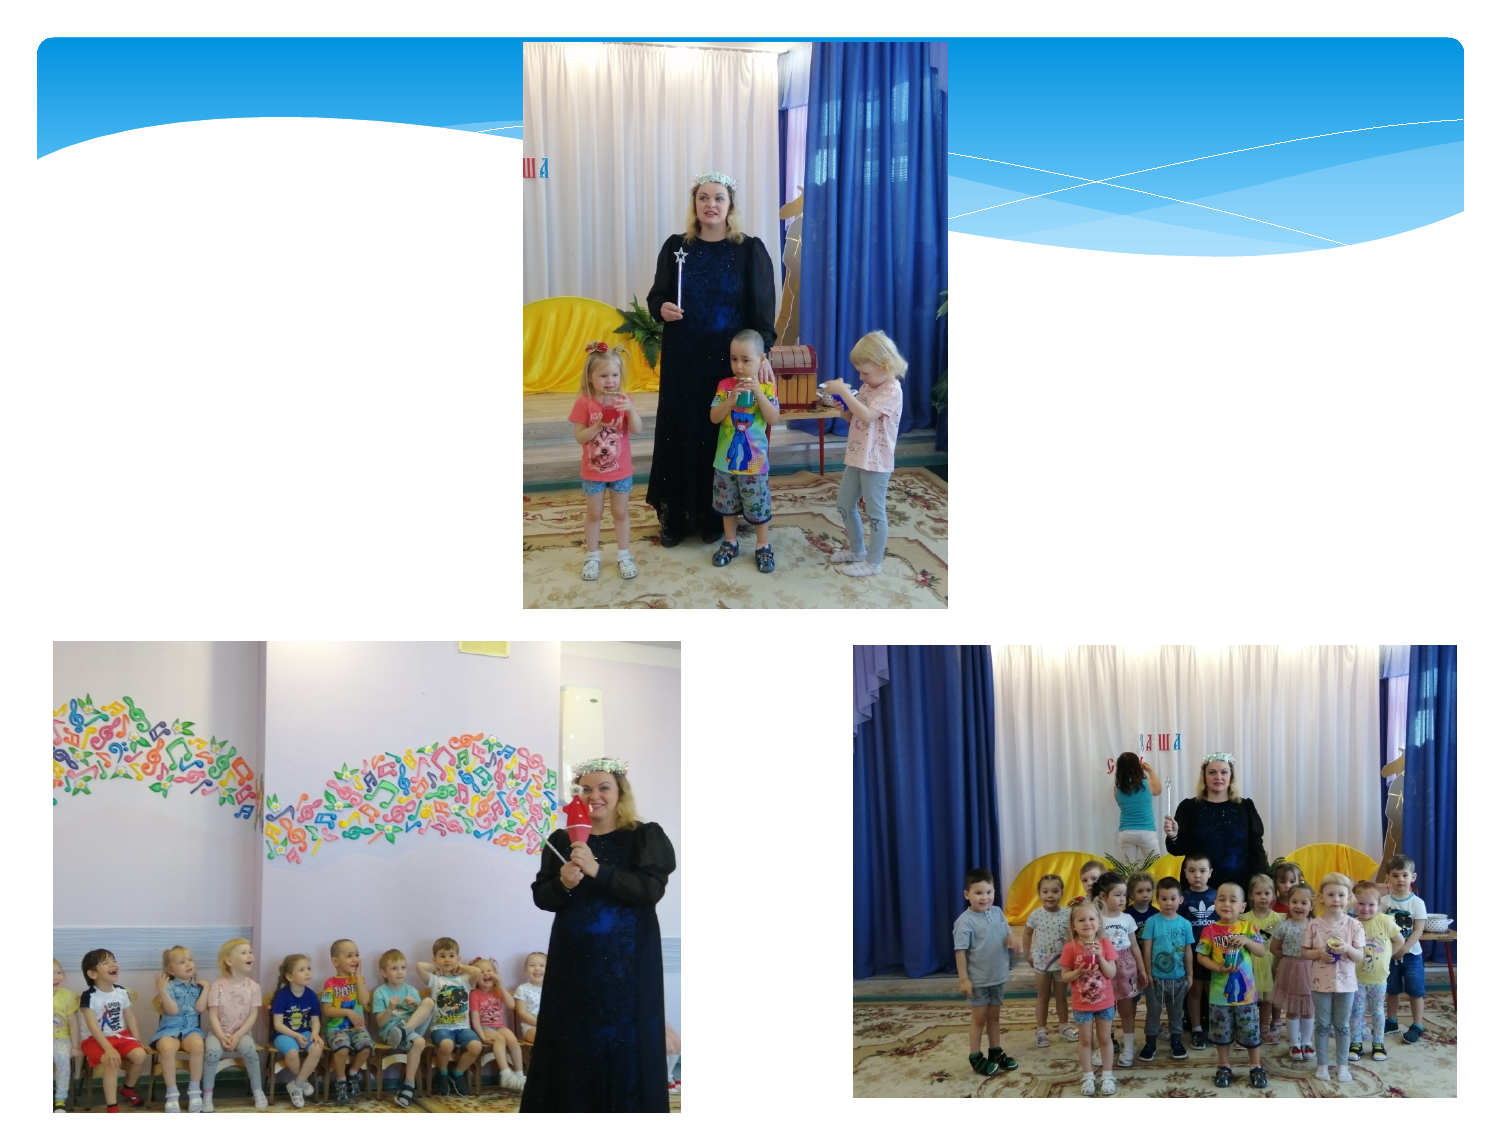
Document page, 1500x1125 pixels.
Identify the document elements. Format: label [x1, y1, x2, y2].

picture [523, 43, 949, 609]
picture [853, 644, 1457, 1098]
picture [52, 641, 681, 1113]
